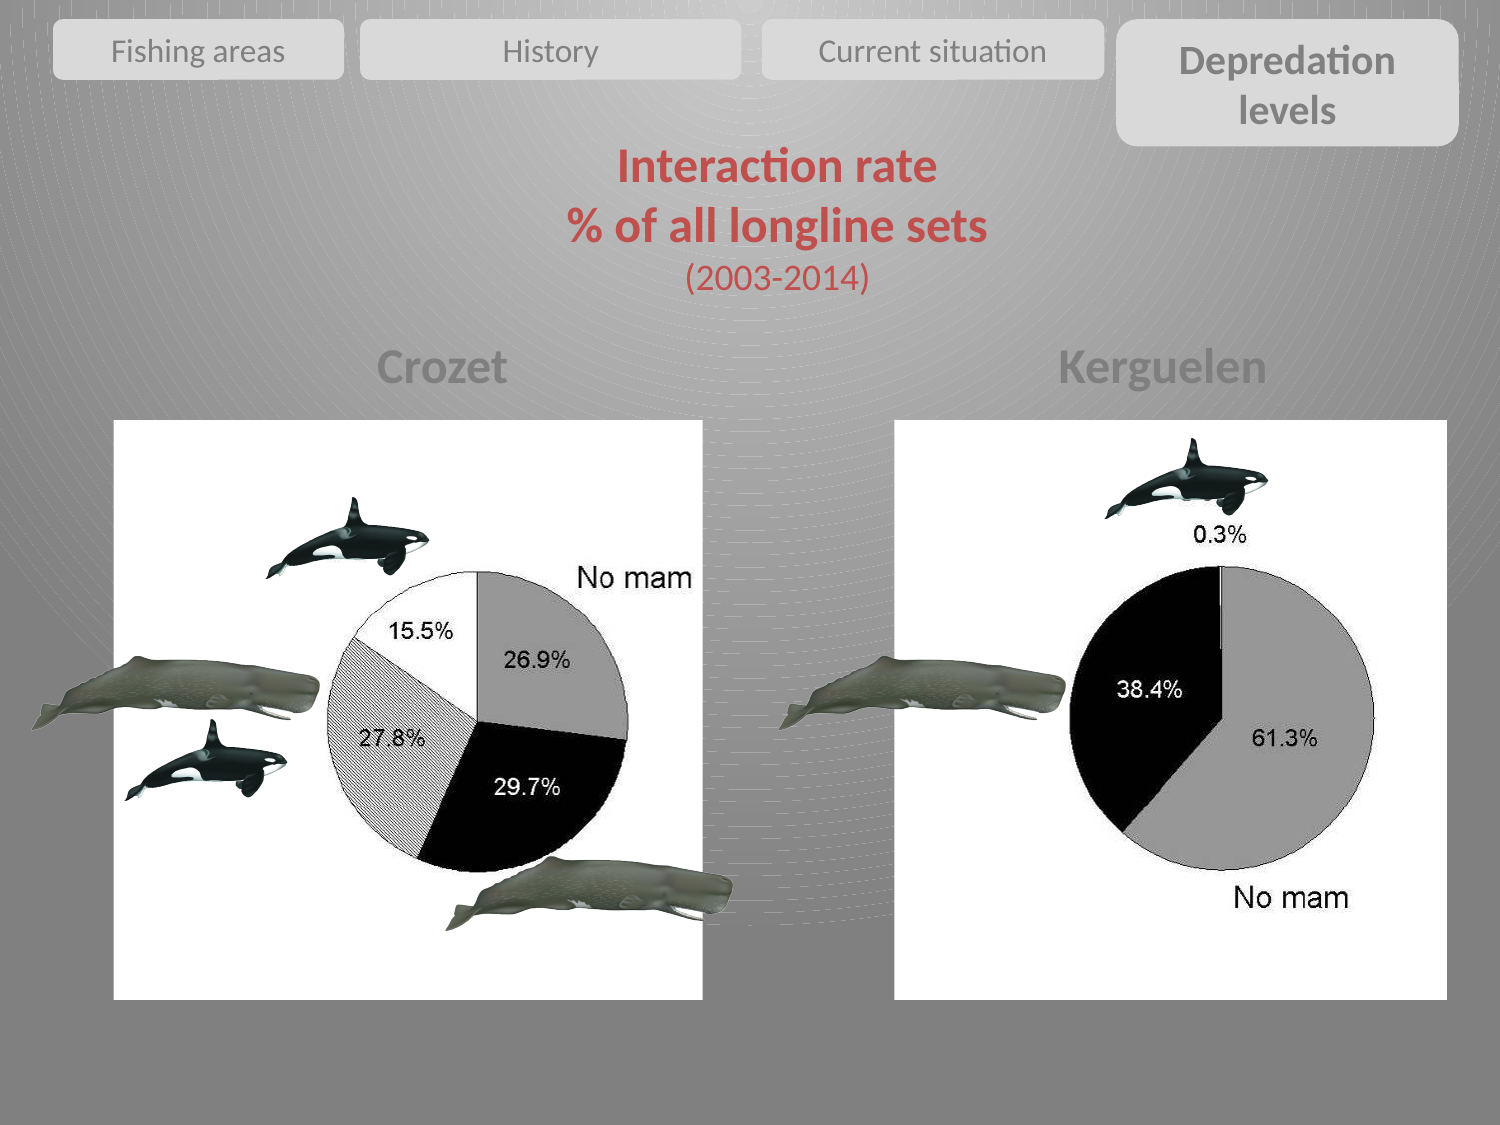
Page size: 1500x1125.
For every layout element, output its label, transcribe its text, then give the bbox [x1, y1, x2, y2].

text_box Current situation [761, 19, 1105, 80]
text_box Depredation levels [1116, 19, 1459, 147]
text_box History [360, 19, 742, 80]
picture [17, 420, 790, 1000]
text_box Crozet [362, 326, 523, 401]
text_box Interaction rate % of all longline sets (2003-2014) [551, 125, 1004, 306]
text_box Fishing areas [53, 19, 345, 80]
text_box Kerguelen [1043, 326, 1283, 401]
picture [764, 420, 1448, 1000]
